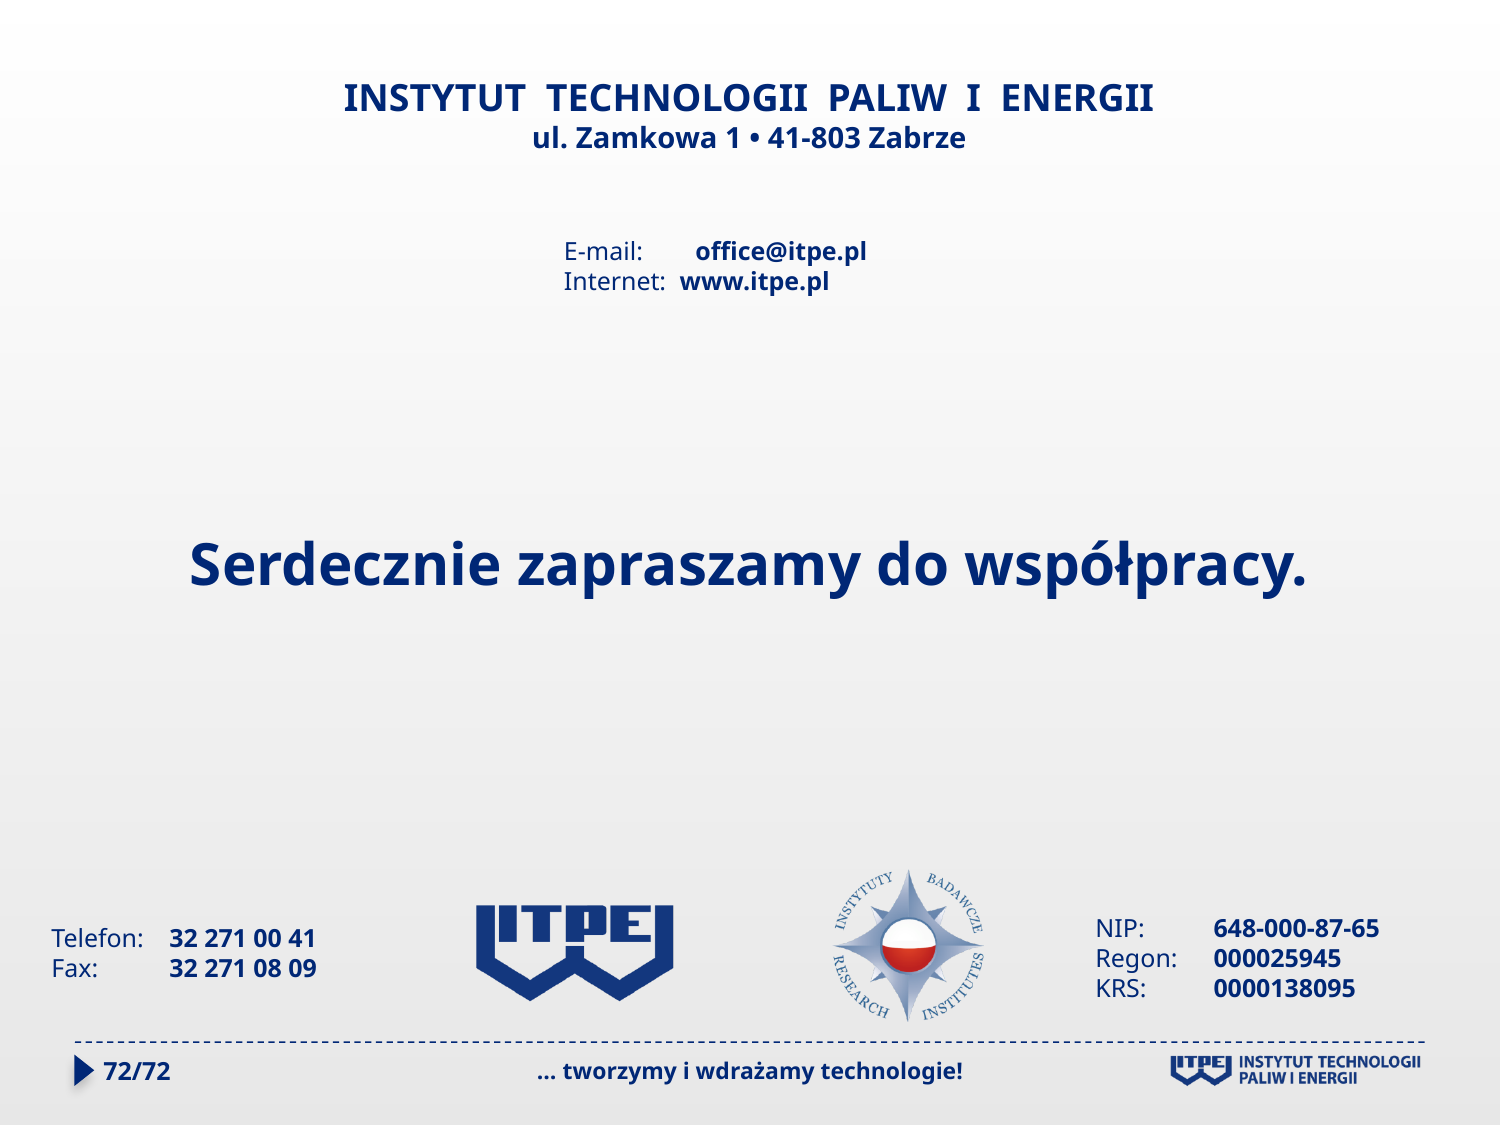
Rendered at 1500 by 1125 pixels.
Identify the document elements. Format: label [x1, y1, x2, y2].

picture [832, 869, 984, 1022]
picture [458, 887, 691, 1019]
picture [1165, 1050, 1425, 1091]
